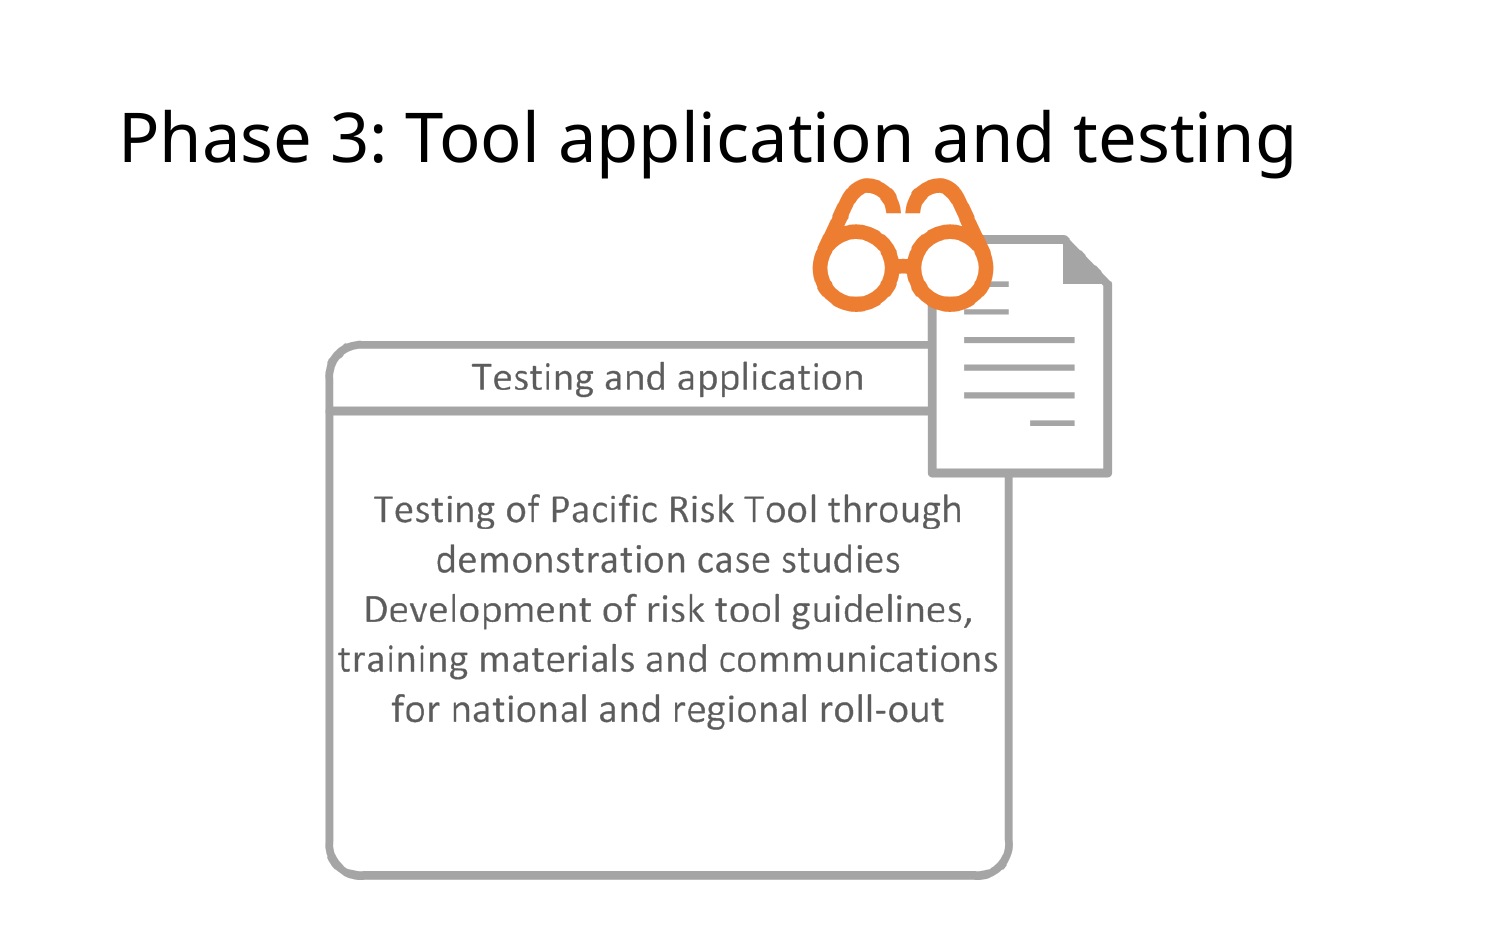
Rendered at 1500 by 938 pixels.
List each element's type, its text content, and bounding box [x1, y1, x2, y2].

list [312, 173, 1117, 885]
title Phase 3: Tool application and testing [103, 49, 1397, 232]
